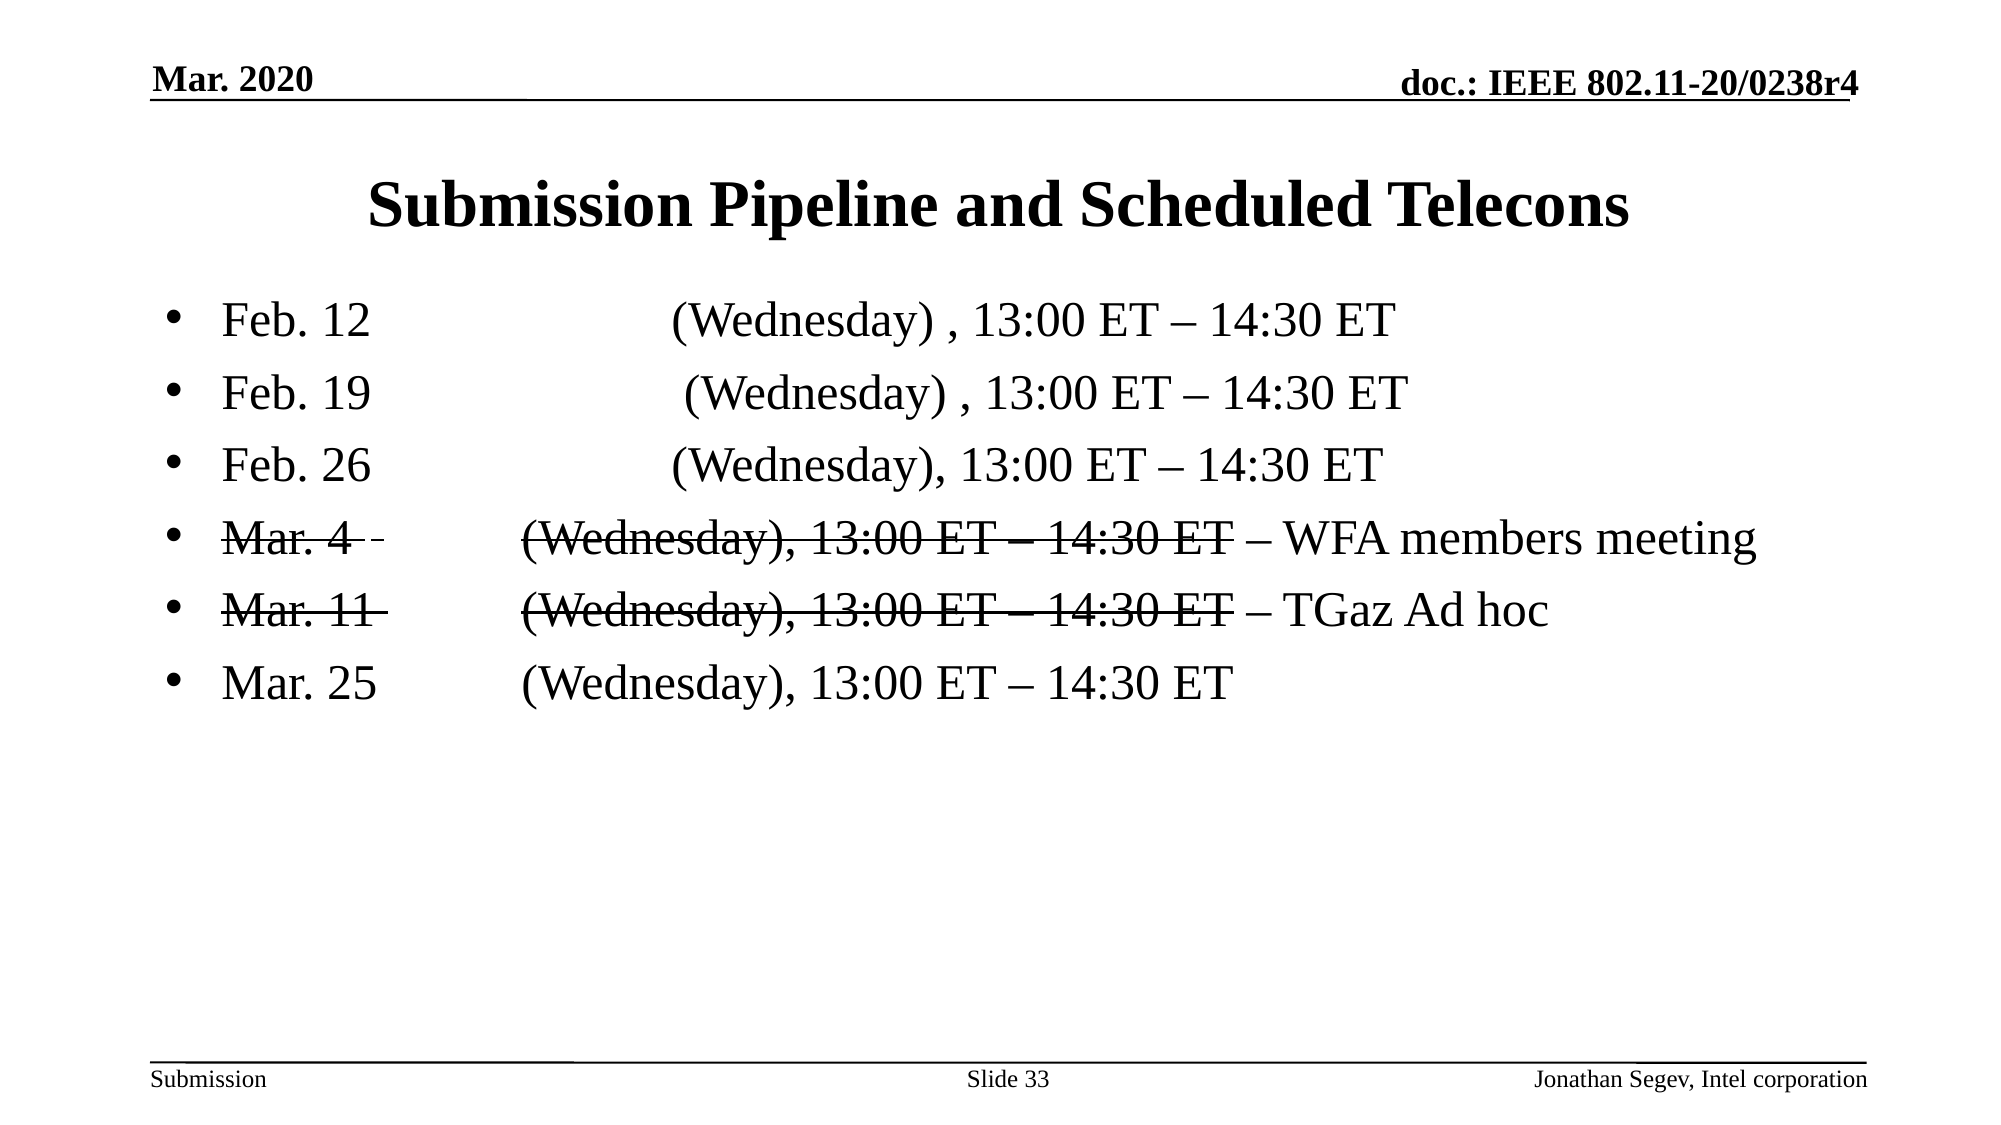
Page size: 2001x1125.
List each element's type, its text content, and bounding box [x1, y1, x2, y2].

footer Jonathan Segev, Intel corporation [1171, 1061, 1869, 1093]
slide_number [152, 54, 563, 100]
list Feb. 12 (Wednesday) , 13:00 ET – 14:30 ET Feb. 19 (Wednesday) , 13:00 ET – 14:30 ET Feb. 26 (Wednesday), 13:00 ET – 14:30 ET Mar. 4 (Wednesday), 13:00 ET – 14:30 ET – WFA members meeting Mar. 11 (Wednesday), 13:00 ET – 14:30 ET – TGaz Ad hoc Mar. 25 (Wednesday), 13:00 ET – 14:30 ET [149, 278, 1850, 670]
slide_number Slide 33 [950, 1061, 1067, 1123]
title Submission Pipeline and Scheduled Telecons [149, 112, 1850, 278]
